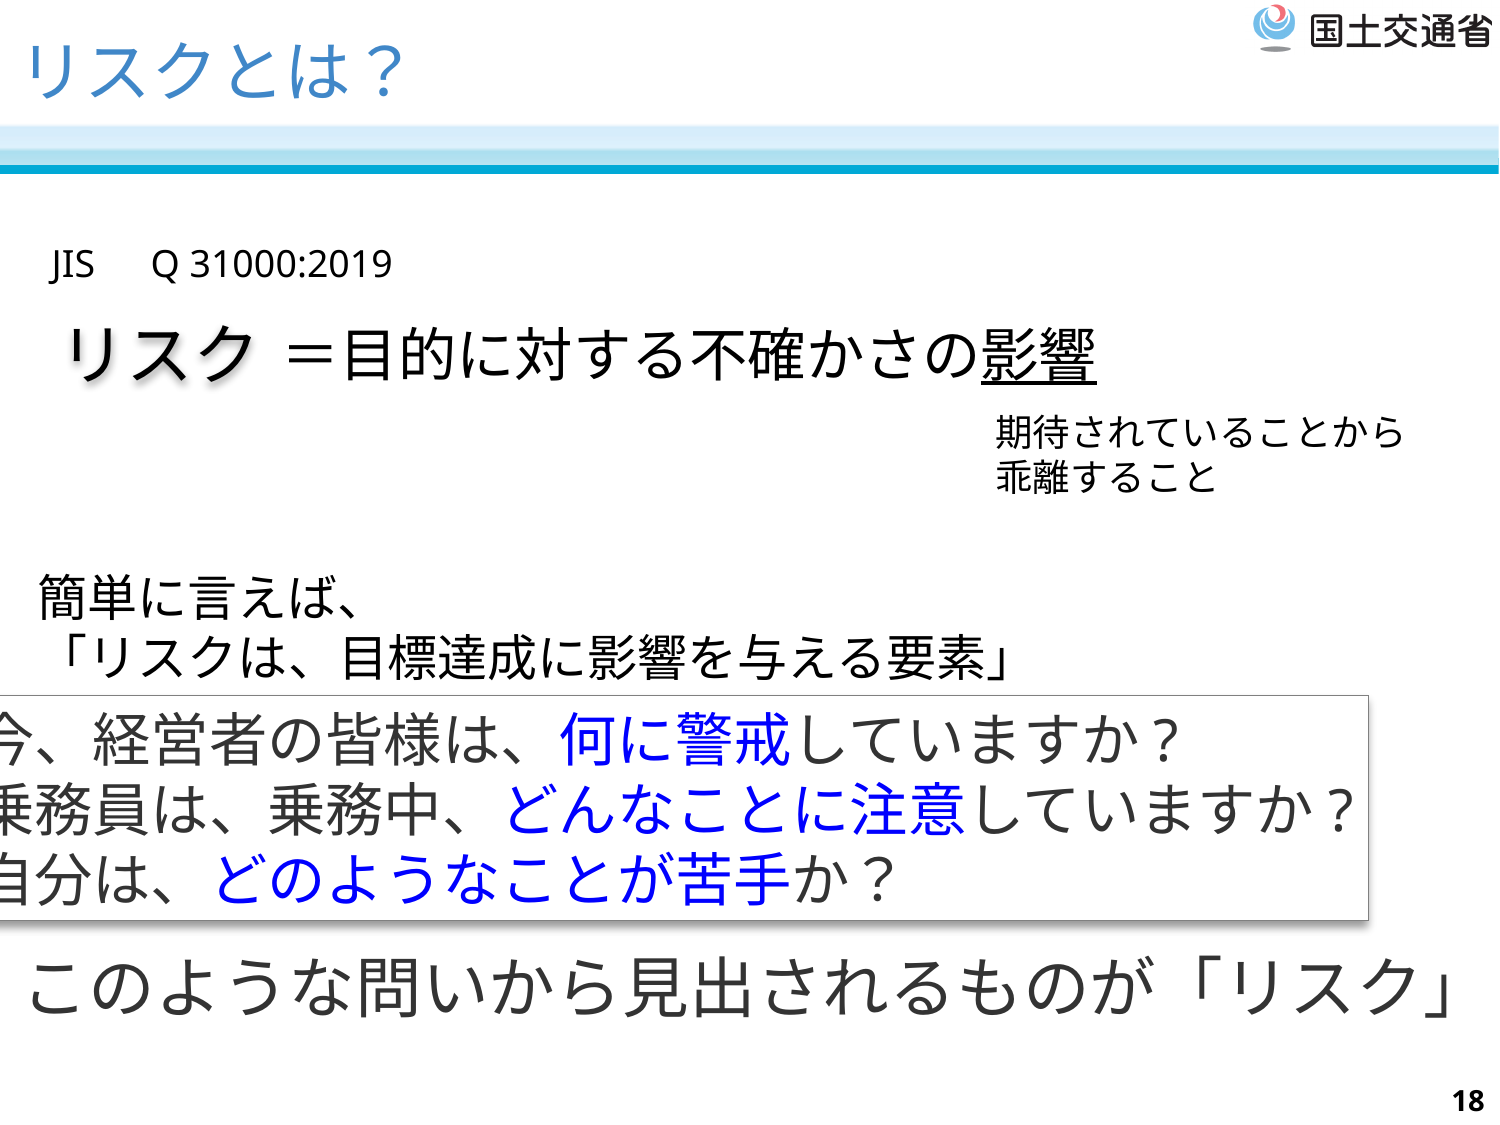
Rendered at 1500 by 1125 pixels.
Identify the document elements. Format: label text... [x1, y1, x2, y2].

title リスクとは？ [3, 19, 1273, 122]
slide_number 18 [1149, 1074, 1500, 1125]
text_box 期待されていることから 乖離すること [980, 401, 1422, 507]
text_box JIS Q 31000:2019 [36, 232, 409, 293]
picture [0, 51, 1499, 164]
text_box リスク [45, 305, 275, 401]
text_box ＝目的に対する不確かさの影響 [267, 310, 1113, 396]
text_box 簡単に言えば、 「リスクは、目標達成に影響を与える要素」 [23, 559, 1336, 695]
text_box 今、経営者の皆様は、何に警戒していますか? 乗務員は、乗務中、どんなことに注意していますか? 自分は、どのようなことが苦手か？ [0, 695, 1369, 921]
text_box このような問いから見出されるものが「リスク」 [7, 938, 1500, 1034]
